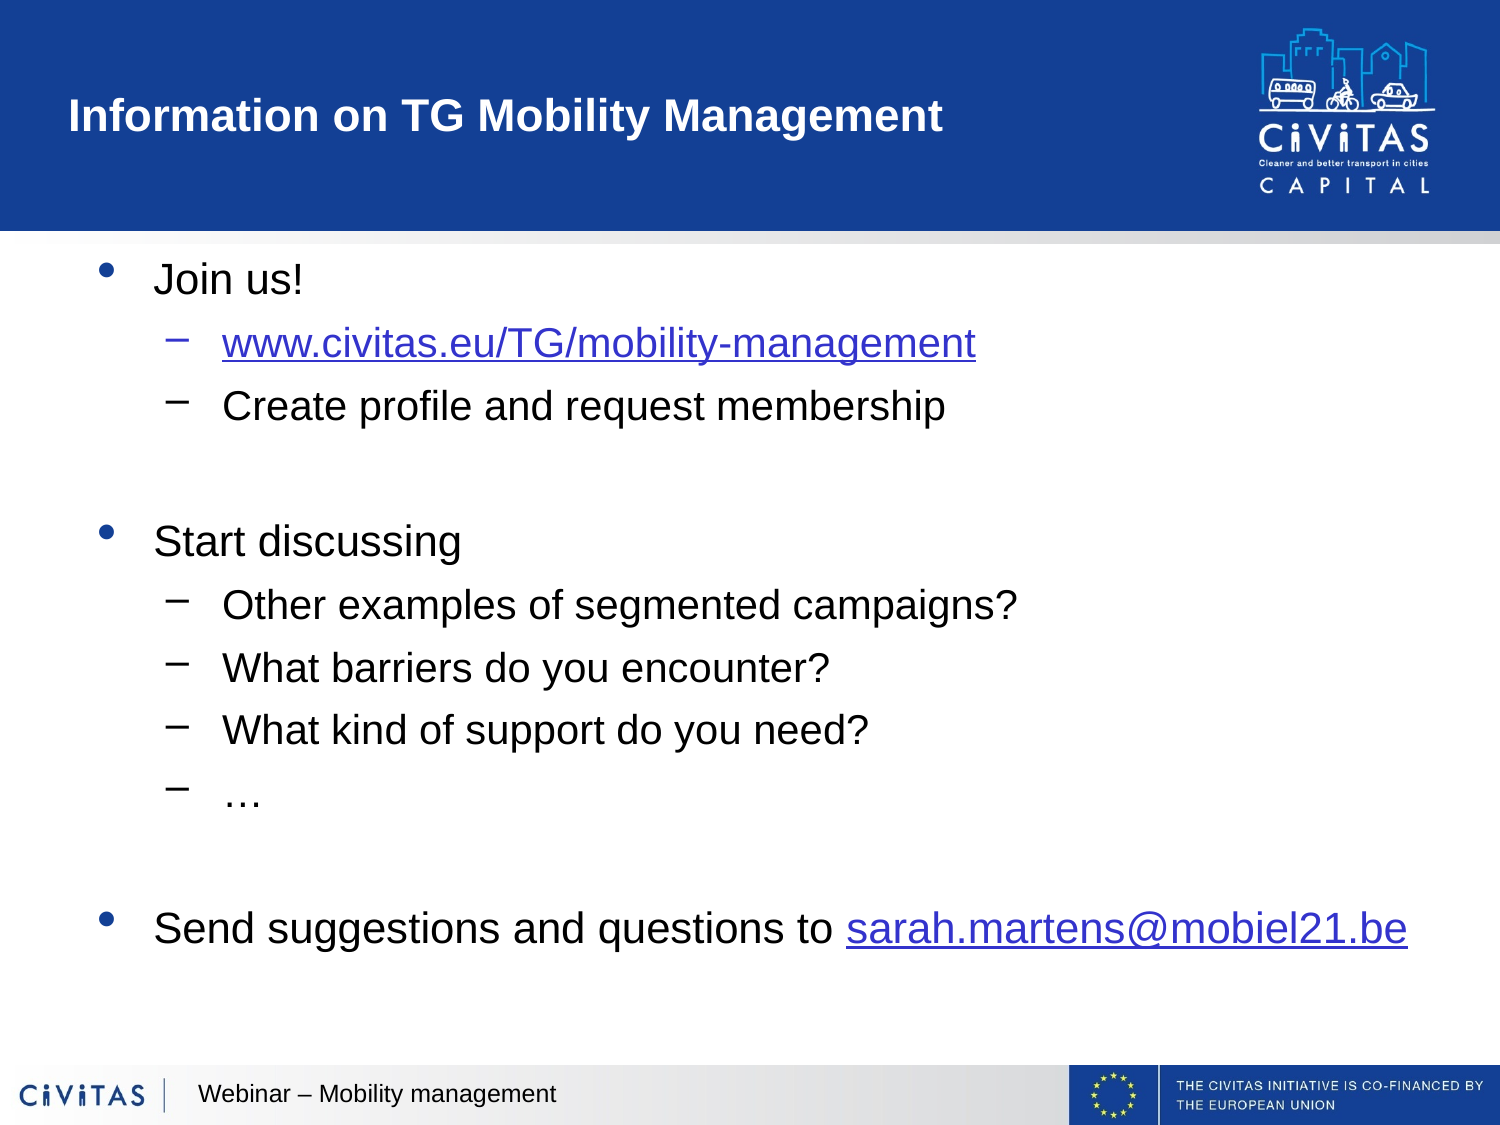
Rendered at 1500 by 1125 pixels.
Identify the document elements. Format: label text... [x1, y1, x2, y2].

picture [0, 0, 1500, 232]
text_box Join us! www.civitas.eu/TG/mobility-management Create profile and request membership Start discussing Other examples of segmented campaigns? What barriers do you encounter? What kind of support do you need? … Send suggestions and questions to sarah.martens@mobiel21.be [3, 243, 1500, 1000]
title Information on TG Mobility Management [52, 18, 1200, 209]
footer Webinar – Mobility management [182, 1070, 1046, 1114]
picture [0, 1065, 1500, 1125]
